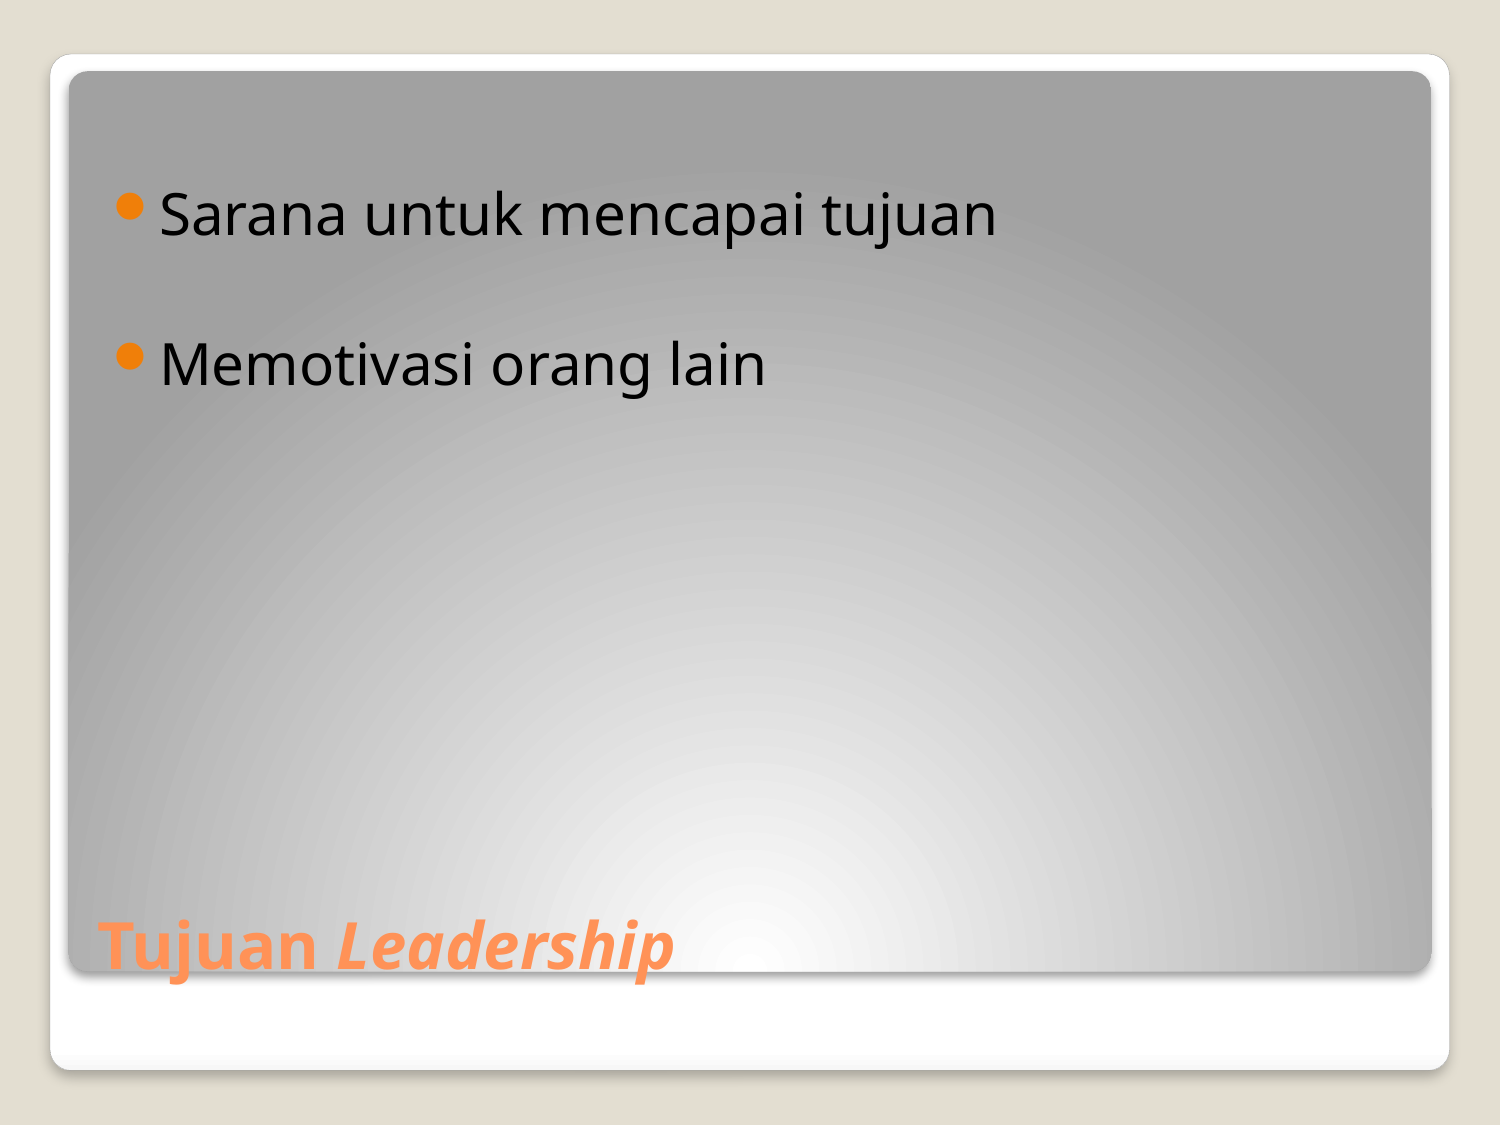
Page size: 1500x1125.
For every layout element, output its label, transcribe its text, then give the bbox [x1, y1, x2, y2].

title Tujuan Leadership [82, 817, 1425, 990]
list Sarana untuk mencapai tujuan Memotivasi orang lain [82, 86, 1425, 774]
